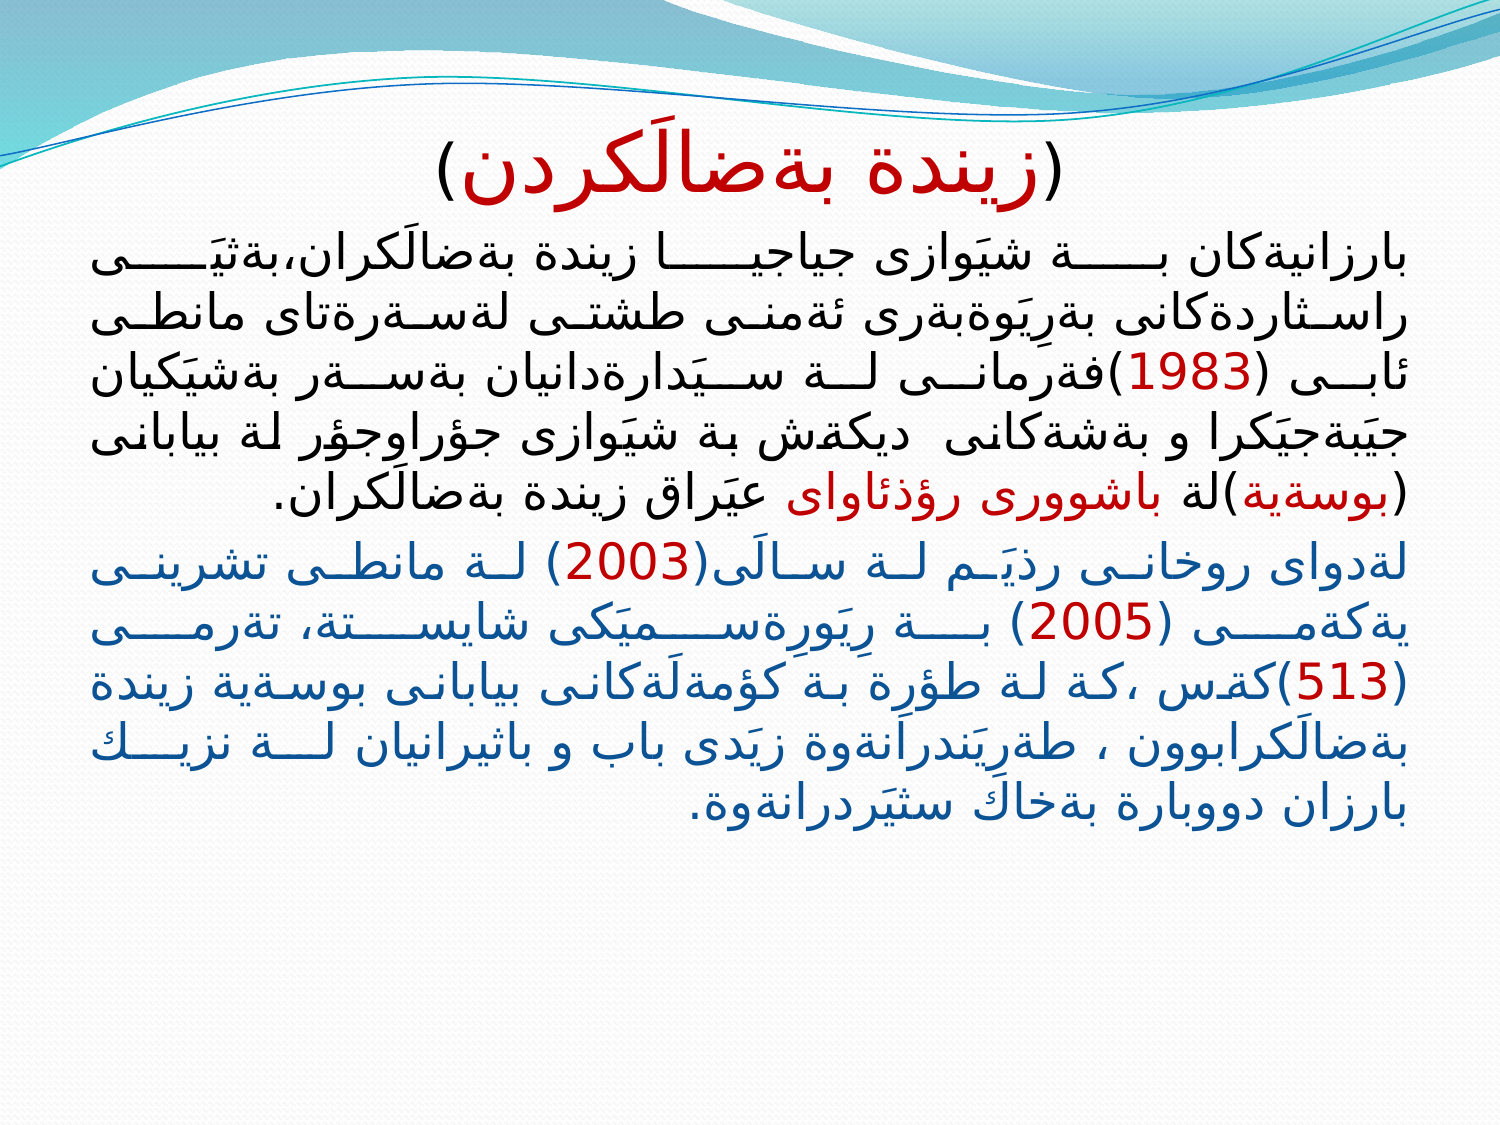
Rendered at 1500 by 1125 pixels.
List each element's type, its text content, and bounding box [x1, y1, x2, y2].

list (زيندة بةضالَكردن) بارزانيةكان بة شيَوازى جياجيا زيندة بةضالَكران،بةثيَى راسثاردةكانى بةرِيَوةبةرى ئةمنى طشتى لةسةرةتاى مانطى ئابى (1983)فةرمانى لة سيَدارةدانيان بةسةر بةشيَكيان جيَبةجيَكرا و بةشةكانى ديكةش بة شيَوازى جؤراوجؤر لة بيابانى (بوسةية)لة باشوورى رؤذئاواى عيَراق زيندة بةضالَكران. لةدواى روخانى رذيَم لة سالَى(2003) لة مانطى تشرينى يةكةمى (2005) بة رِيَورِةسميَكى شايستة، تةرمى (513)كةس ،كة لة طؤرِة بة كؤمةلَةكانى بيابانى بوسةية زيندة بةضالَكرابوون ، طةرِيَندرانةوة زيَدى باب و باثيرانيان لة نزيك بارزان دووبارة بةخاك سثيَردرانةوة. [75, 101, 1425, 1094]
